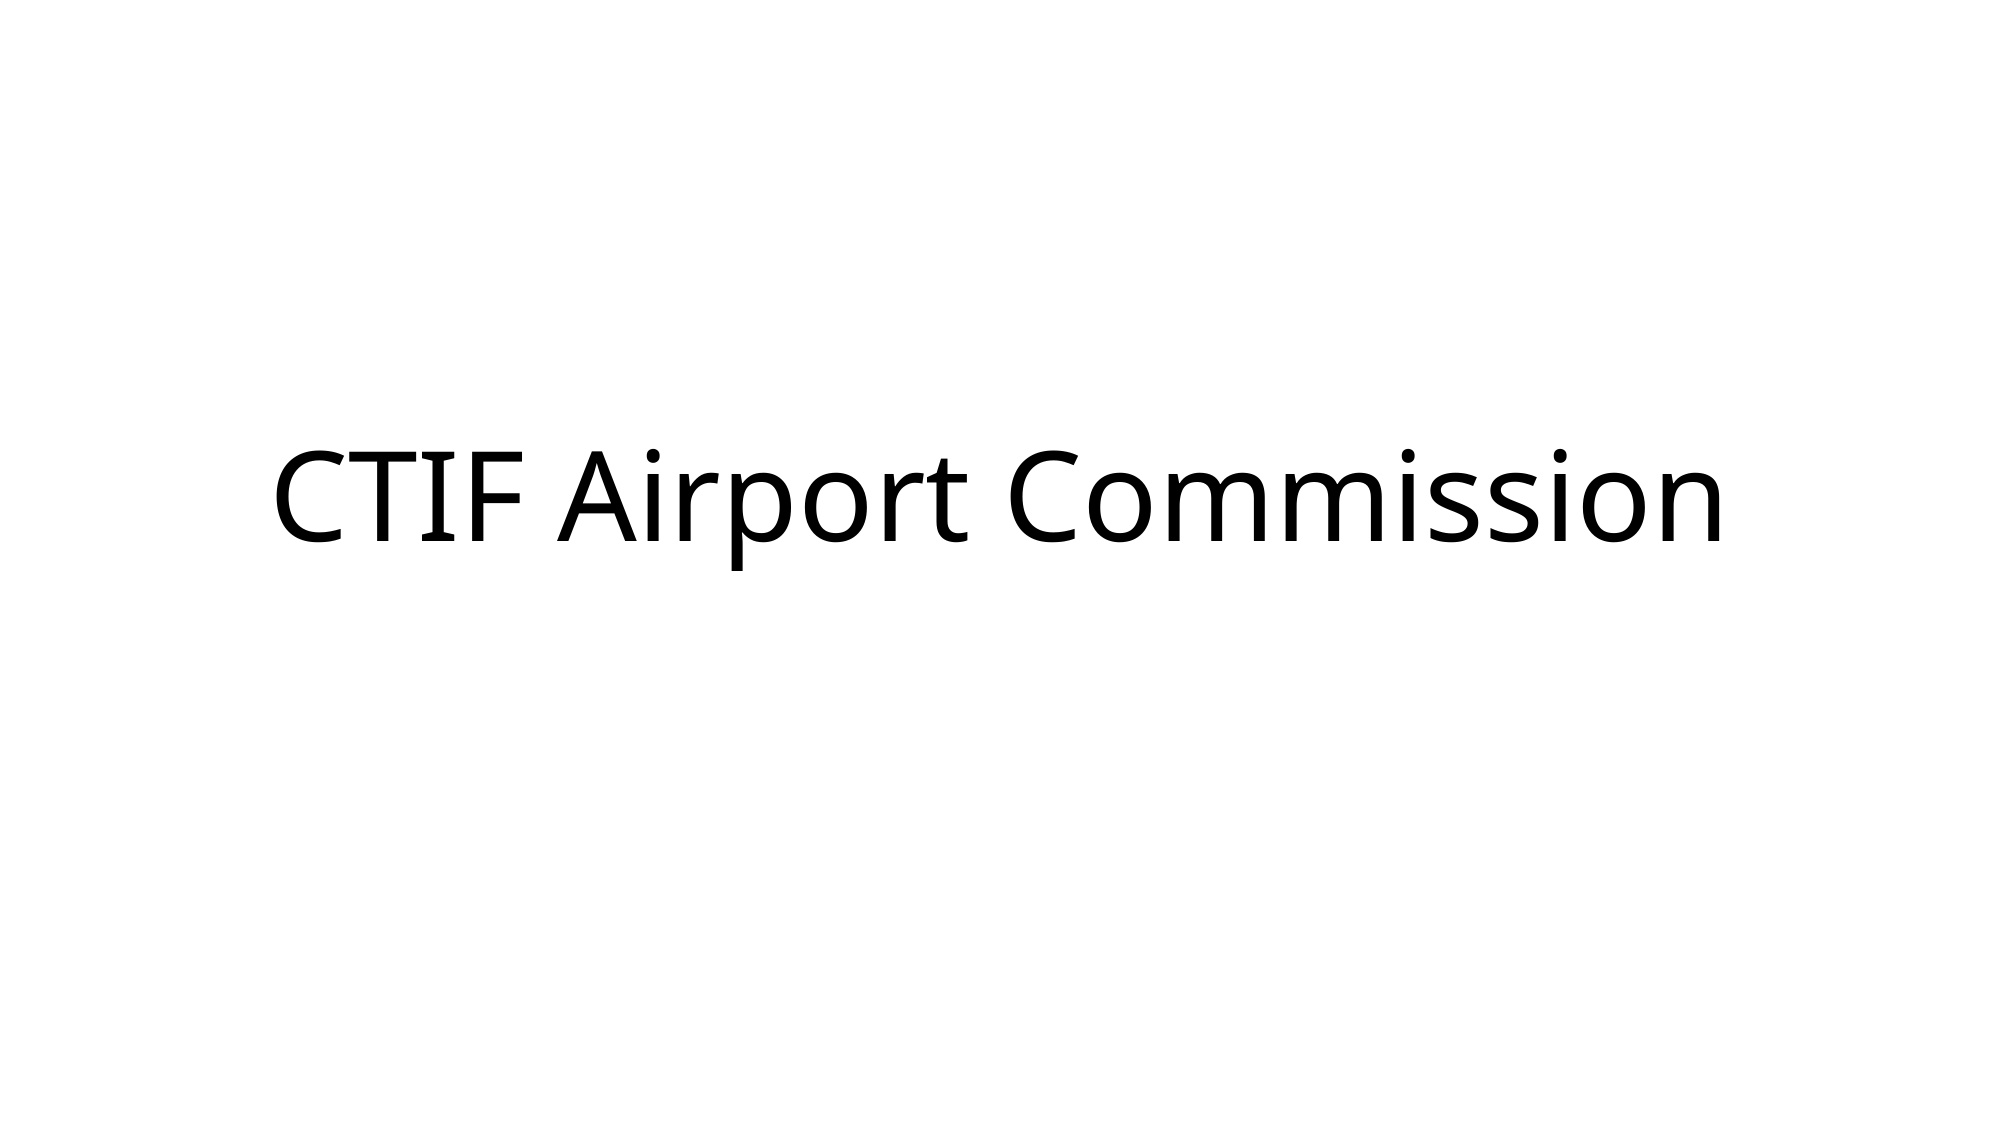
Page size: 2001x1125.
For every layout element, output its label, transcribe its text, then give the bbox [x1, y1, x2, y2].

title CTIF Airport Commission [249, 184, 1750, 576]
